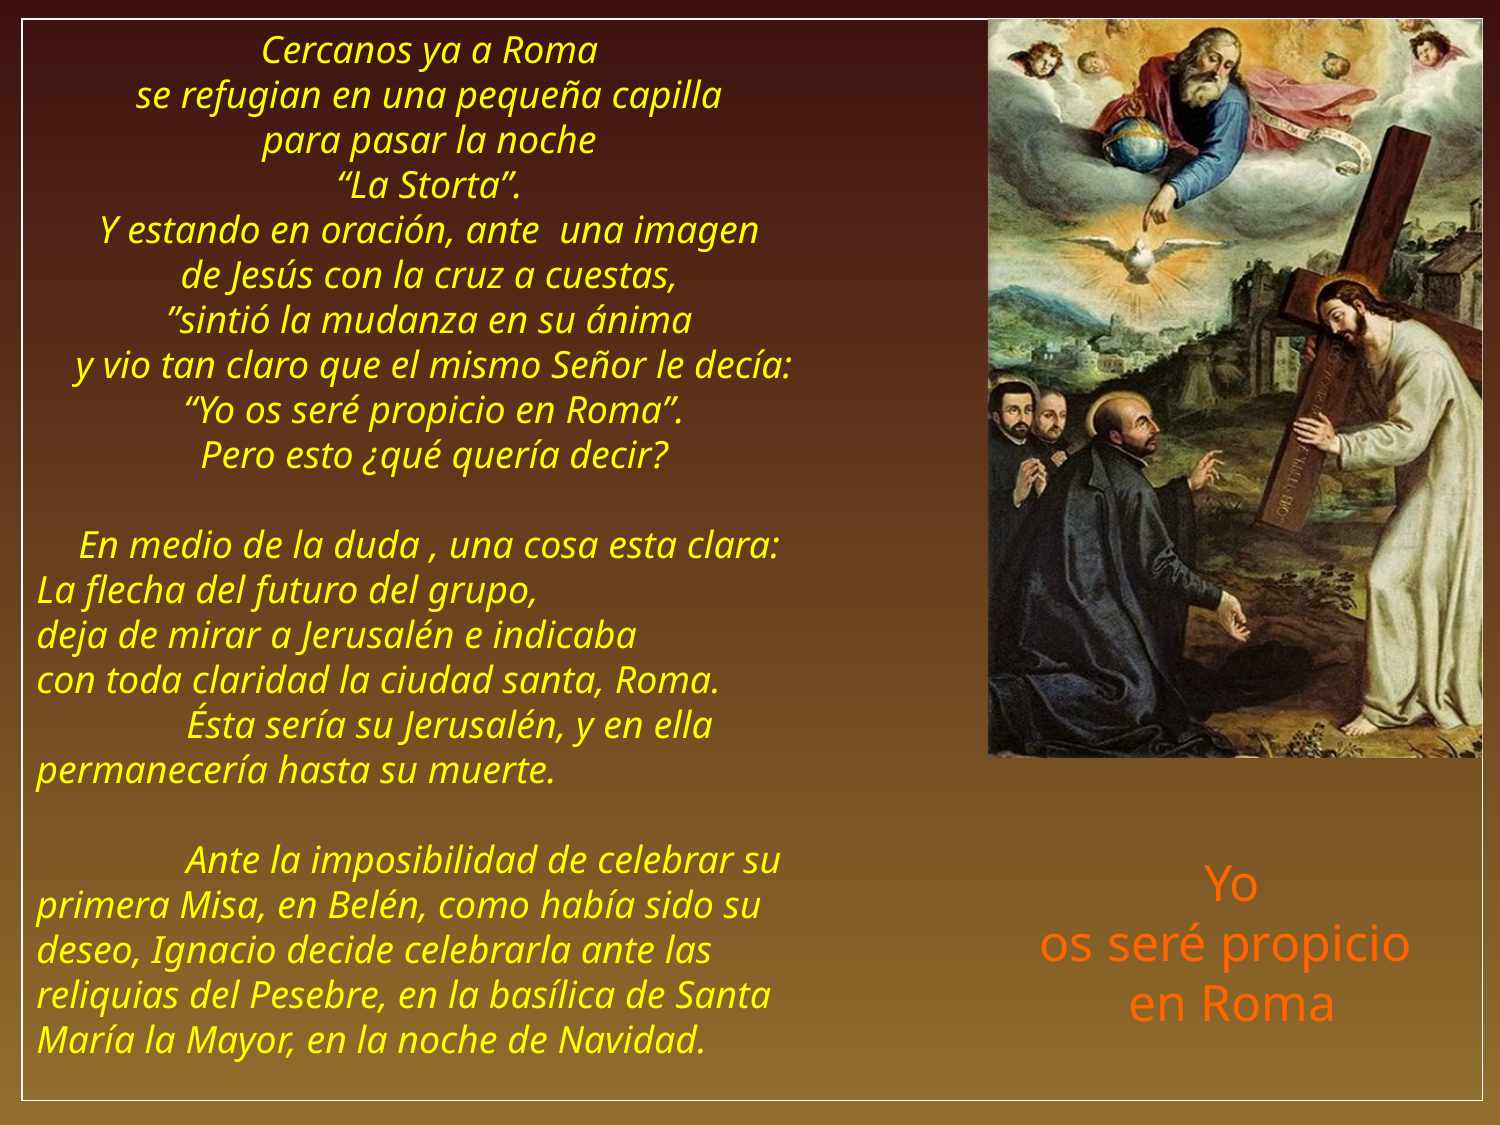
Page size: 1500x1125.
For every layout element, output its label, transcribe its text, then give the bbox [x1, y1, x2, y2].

text_box Yo os seré propicio en Roma [987, 843, 1477, 1039]
text_box [21, 18, 1483, 1101]
text_box Cercanos ya a Roma se refugian en una pequeña capilla para pasar la noche “La Storta”. Y estando en oración, ante una imagen de Jesús con la cruz a cuestas, ”sintió la mudanza en su ánima y vio tan claro que el mismo Señor le decía: “Yo os seré propicio en Roma”. Pero esto ¿qué quería decir? En medio de la duda , una cosa esta clara: La flecha del futuro del grupo, deja de mirar a Jerusalén e indicaba con toda claridad la ciudad santa, Roma. Ésta sería su Jerusalén, y en ella permanecería hasta su muerte. Ante la imposibilidad de celebrar su primera Misa, en Belén, como había sido su deseo, Ignacio decide celebrarla ante las reliquias del Pesebre, en la basílica de Santa María la Mayor, en la noche de Navidad. [21, 18, 847, 1069]
picture [987, 18, 1483, 758]
